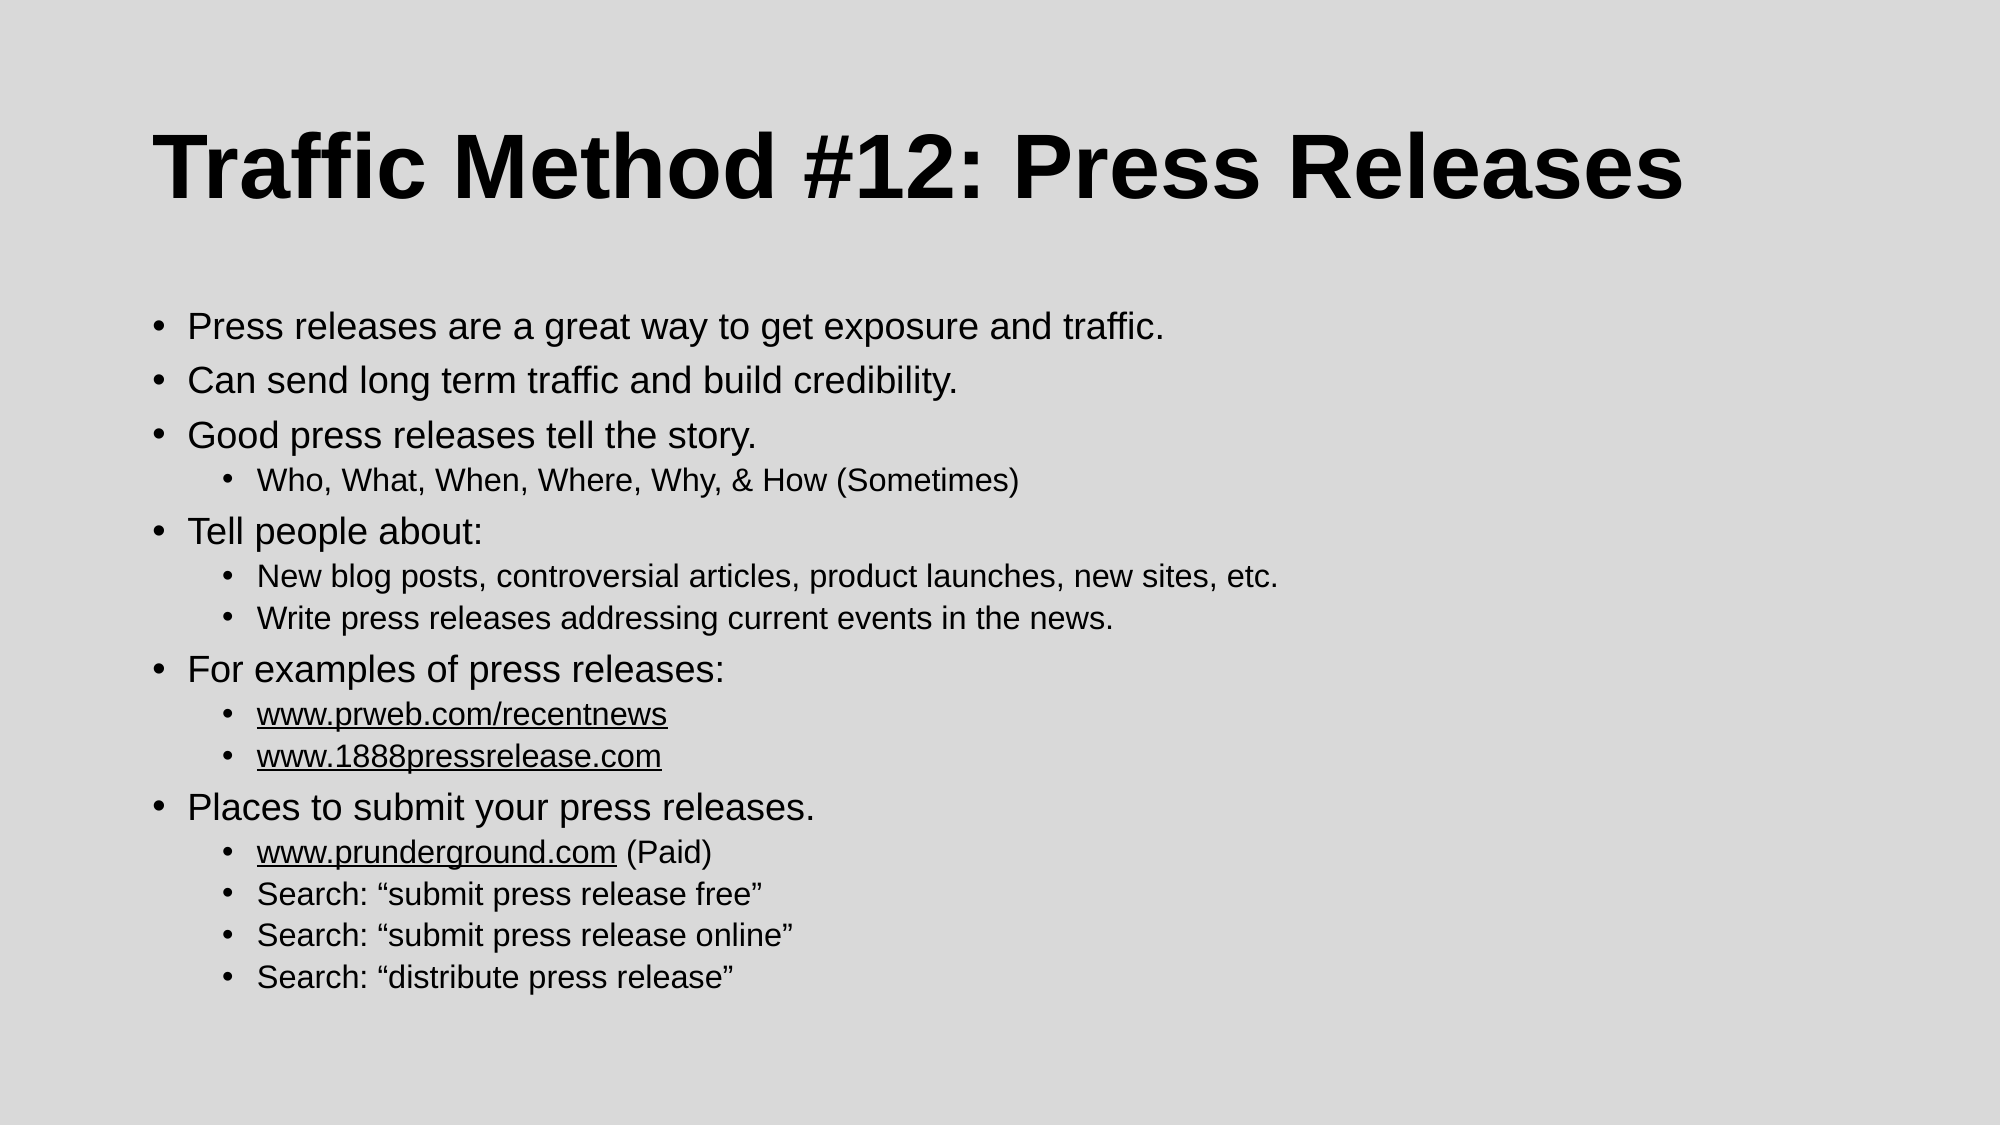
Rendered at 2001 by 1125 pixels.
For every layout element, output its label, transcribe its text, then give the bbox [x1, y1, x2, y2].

title Traffic Method #12: Press Releases [137, 59, 1863, 278]
list Press releases are a great way to get exposure and traffic. Can send long term traffic and build credibility. Good press releases tell the story. Who, What, When, Where, Why, & How (Sometimes) Tell people about: New blog posts, controversial articles, product launches, new sites, etc. Write press releases addressing current events in the news. For examples of press releases: www.prweb.com/recentnews www.1888pressrelease.com Places to submit your press releases. www.prunderground.com (Paid) Search: “submit press release free” Search: “submit press release online” Search: “distribute press release” [137, 299, 1863, 1014]
